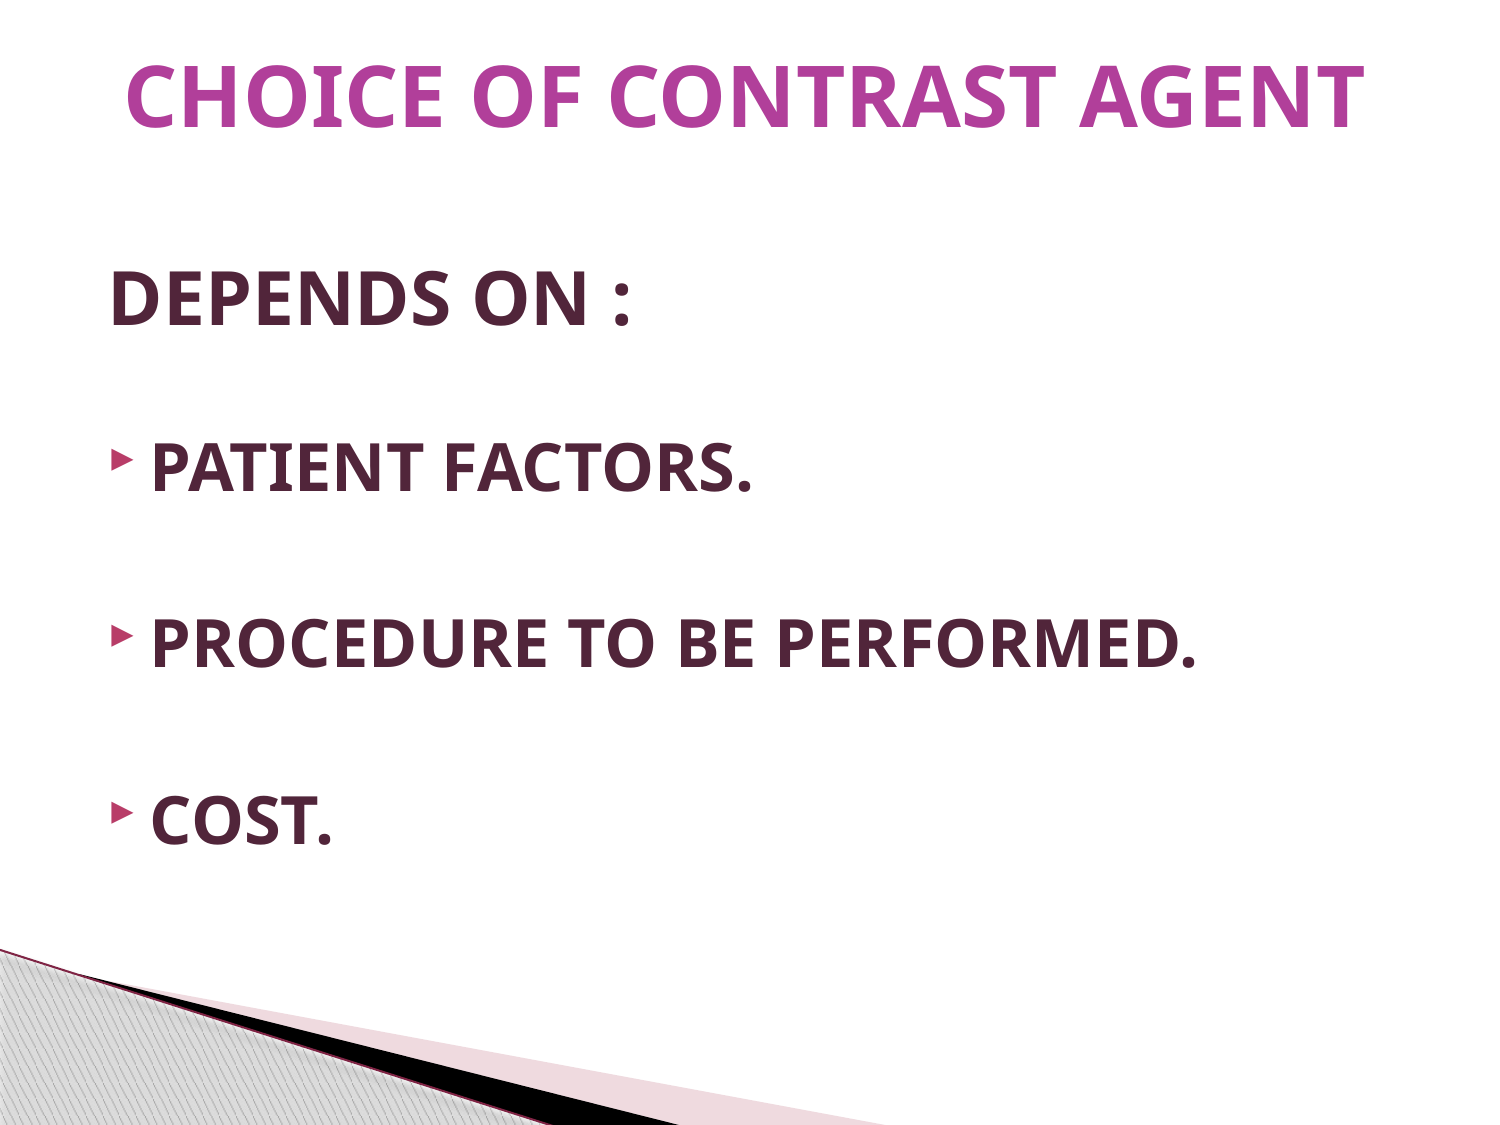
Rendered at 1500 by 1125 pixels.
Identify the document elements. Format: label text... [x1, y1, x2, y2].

title CHOICE OF CONTRAST AGENT [70, 0, 1421, 188]
list DEPENDS ON : PATIENT FACTORS. PROCEDURE TO BE PERFORMED. COST. [75, 243, 1425, 986]
